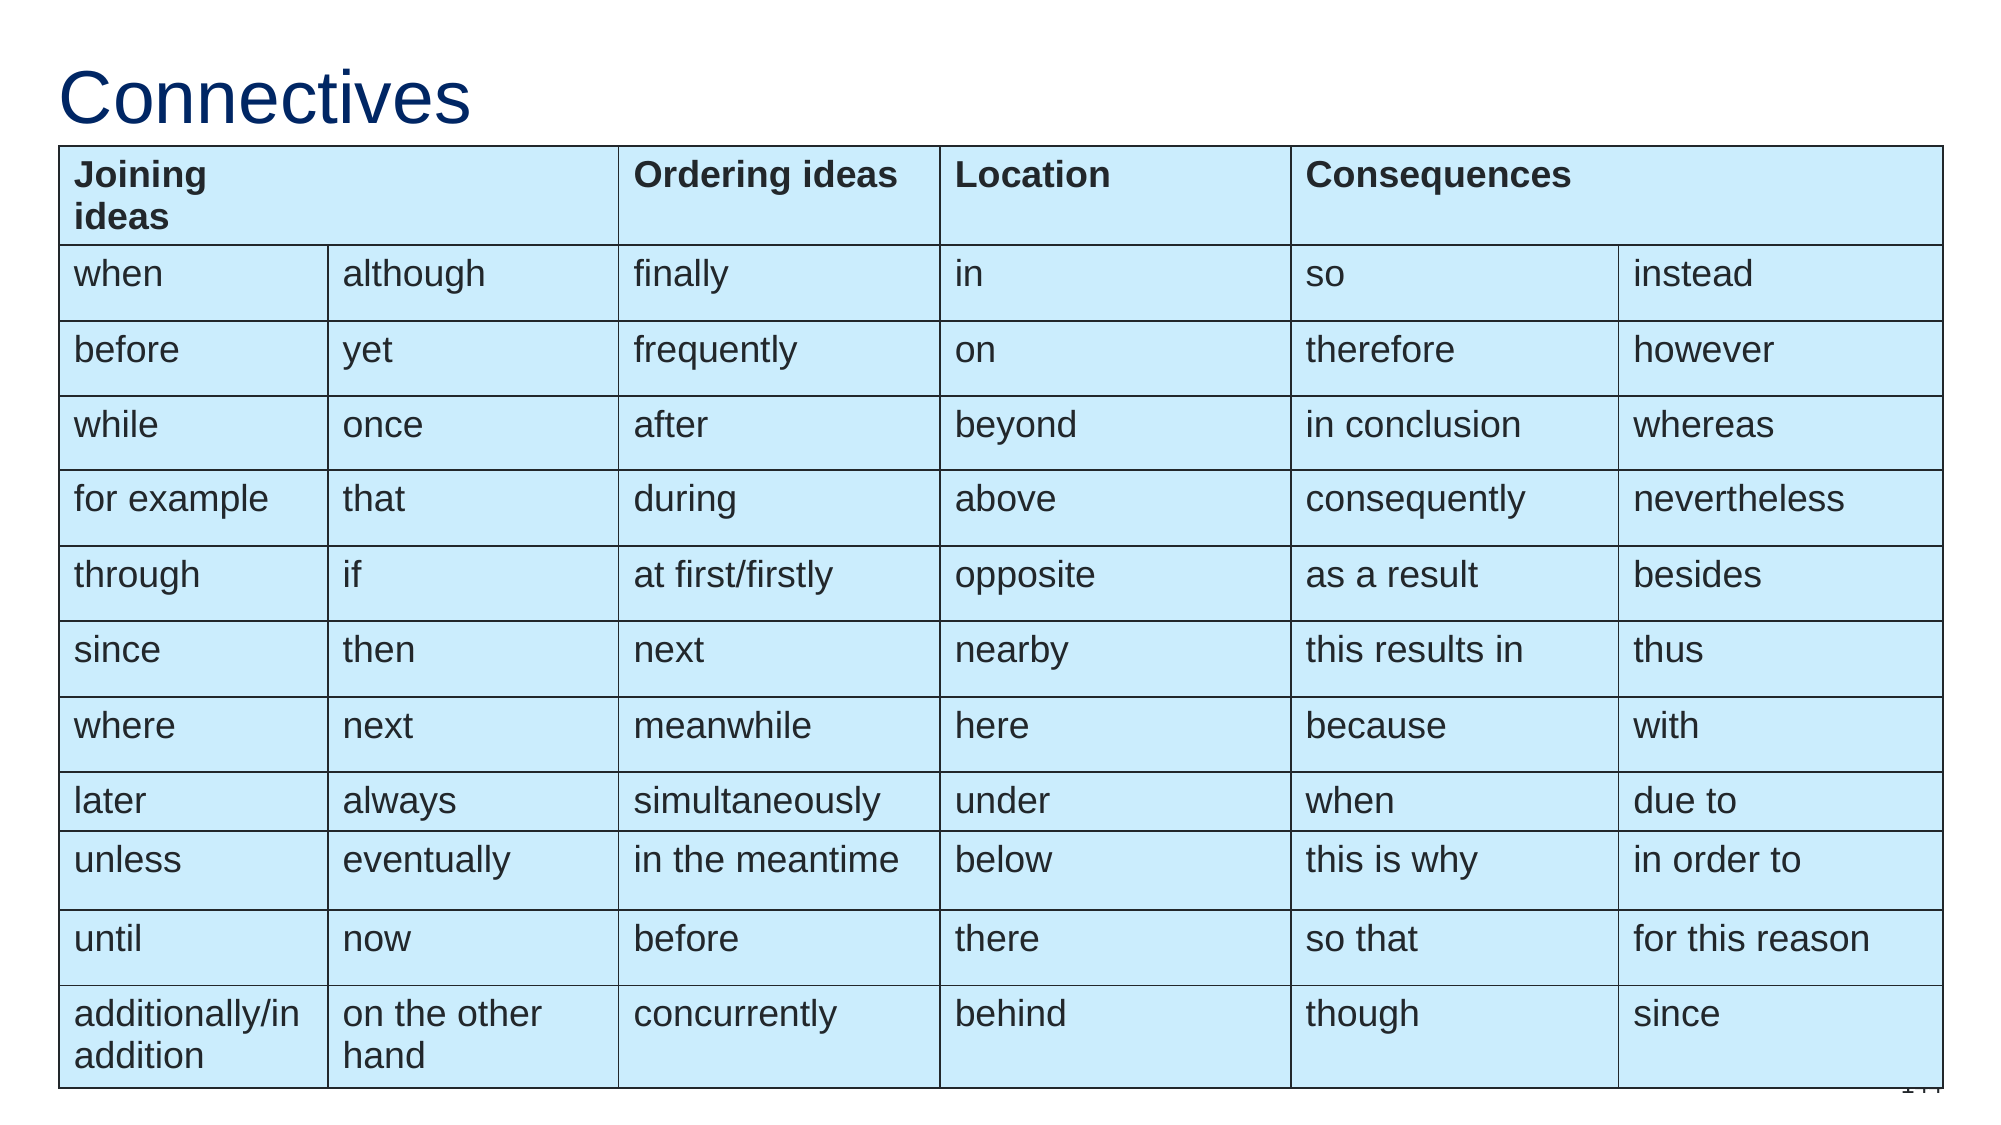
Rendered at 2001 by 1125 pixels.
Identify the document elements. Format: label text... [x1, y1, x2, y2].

table_cell next [329, 698, 618, 771]
table_cell with [1619, 698, 1942, 771]
table_cell there [941, 911, 1290, 985]
table_cell while [60, 397, 327, 469]
table_cell nearby [941, 622, 1290, 696]
table_cell thus [1619, 622, 1942, 696]
table_header Consequences [1292, 147, 1618, 244]
table_cell concurrently [619, 986, 939, 1087]
table_cell before [619, 911, 939, 985]
table_cell due to [1619, 773, 1942, 830]
table_cell therefore [1292, 322, 1618, 395]
table_cell that [329, 471, 618, 545]
table_cell opposite [941, 547, 1290, 620]
table_cell instead [1619, 246, 1942, 320]
table_cell if [329, 547, 618, 620]
table_cell for example [60, 471, 327, 545]
table_cell in the meantime [619, 832, 939, 909]
table_header [1618, 147, 1942, 244]
table_cell besides [1619, 547, 1942, 620]
table_cell as a result [1292, 547, 1618, 620]
table_cell where [60, 698, 327, 771]
table_cell on the other hand [329, 986, 618, 1087]
table_cell before [60, 322, 327, 395]
table_cell below [941, 832, 1290, 909]
slide_number 144 [1824, 1068, 1943, 1099]
table_cell in order to [1619, 832, 1942, 909]
table_cell above [941, 471, 1290, 545]
table_cell so [1292, 246, 1618, 320]
table_cell whereas [1619, 397, 1942, 469]
table_cell later [60, 773, 327, 830]
table_cell this results in [1292, 622, 1618, 696]
table_cell on [941, 322, 1290, 395]
table_cell always [329, 773, 618, 830]
table_cell for this reason [1619, 911, 1942, 985]
table_cell this is why [1292, 832, 1618, 909]
table_cell behind [941, 986, 1290, 1087]
table_cell since [60, 622, 327, 696]
table_cell frequently [619, 322, 939, 395]
table_cell though [1292, 986, 1618, 1087]
table_cell since [1619, 986, 1942, 1087]
table_cell then [329, 622, 618, 696]
table_cell when [60, 246, 327, 320]
table_cell nevertheless [1619, 471, 1942, 545]
table_cell in conclusion [1292, 397, 1618, 469]
table_cell unless [60, 832, 327, 909]
table_cell through [60, 547, 327, 620]
table_header Joining ideas [60, 147, 328, 244]
title Connectives [59, 59, 1943, 145]
table_cell during [619, 471, 939, 545]
table_cell eventually [329, 832, 618, 909]
table_cell in [941, 246, 1290, 320]
table_cell additionally/in addition [60, 986, 327, 1087]
table_cell under [941, 773, 1290, 830]
table_cell meanwhile [619, 698, 939, 771]
table_header [328, 147, 618, 244]
table_cell until [60, 911, 327, 985]
table_cell beyond [941, 397, 1290, 469]
table_cell however [1619, 322, 1942, 395]
table_cell finally [619, 246, 939, 320]
table_cell although [329, 246, 618, 320]
table_cell after [619, 397, 939, 469]
table_cell now [329, 911, 618, 985]
table_cell here [941, 698, 1290, 771]
table_cell so that [1292, 911, 1618, 985]
table_cell simultaneously [619, 773, 939, 830]
table_header Ordering ideas [619, 147, 939, 244]
table_cell consequently [1292, 471, 1618, 545]
table_cell once [329, 397, 618, 469]
table_cell because [1292, 698, 1618, 771]
table_header Location [941, 147, 1290, 244]
table_cell when [1292, 773, 1618, 830]
table_cell next [619, 622, 939, 696]
table_cell yet [329, 322, 618, 395]
table_cell at first/firstly [619, 547, 939, 620]
